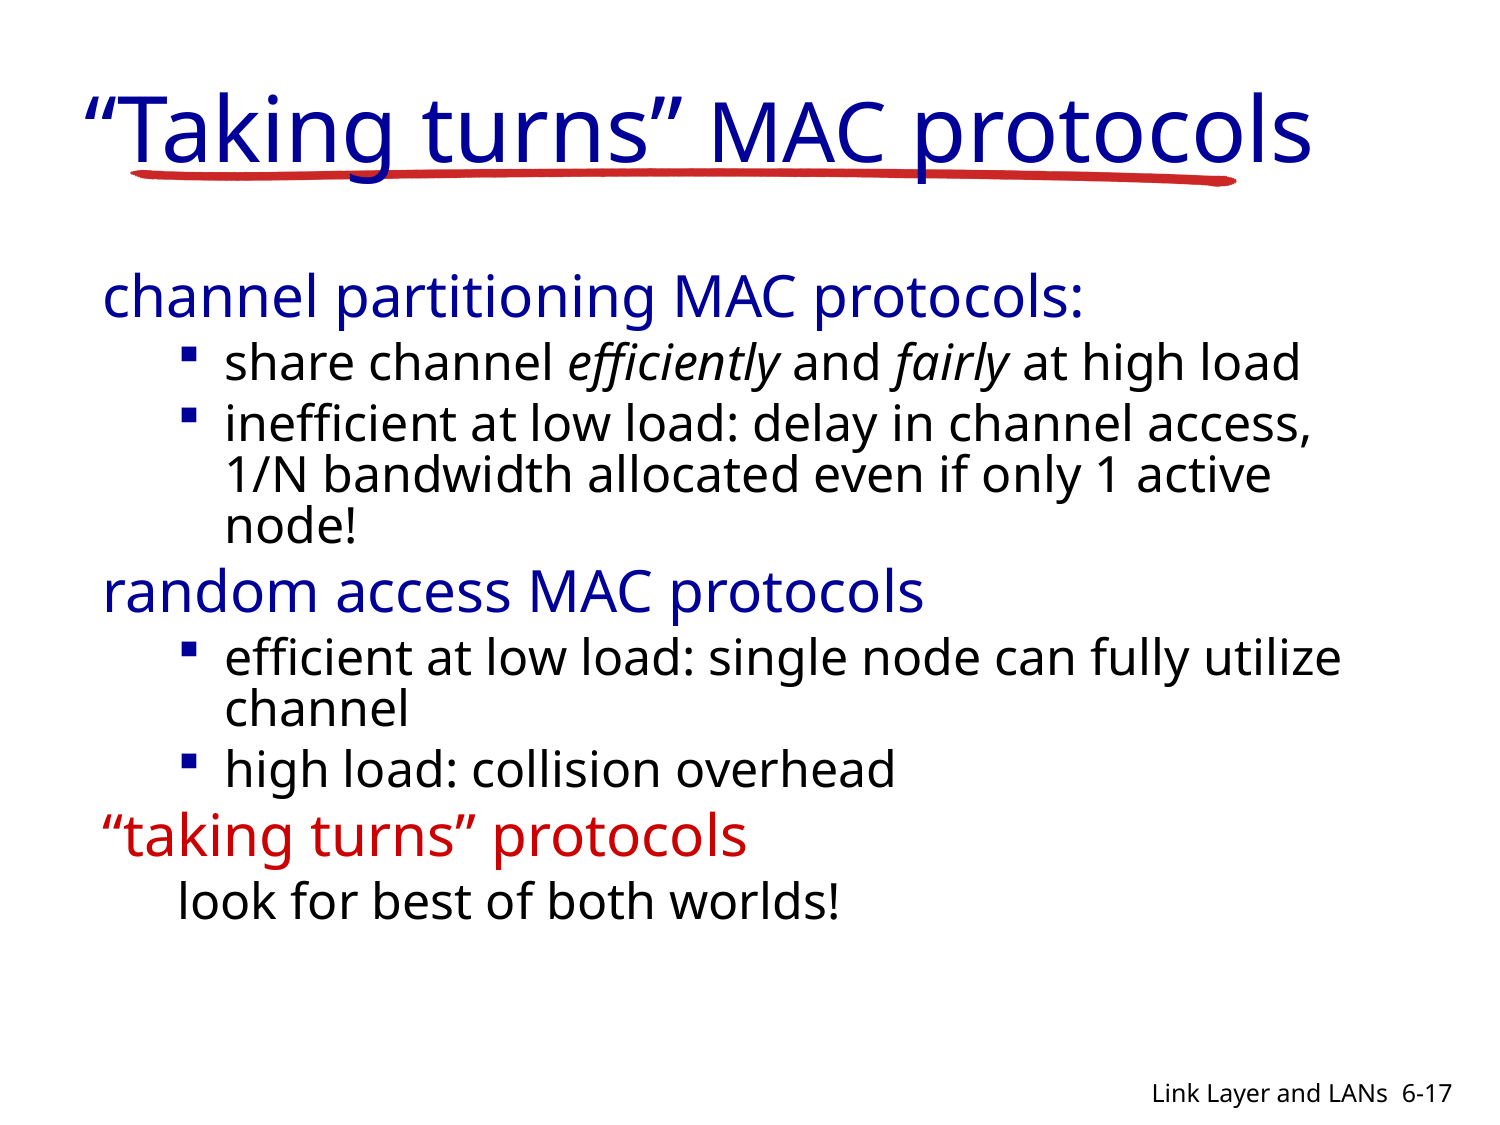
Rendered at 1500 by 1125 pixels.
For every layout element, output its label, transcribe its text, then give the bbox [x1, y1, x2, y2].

slide_number 6-17 [1387, 1069, 1478, 1115]
picture [124, 163, 1251, 192]
title “Taking turns” MAC protocols [69, 32, 1345, 220]
list channel partitioning MAC protocols: share channel efficiently and fairly at high load inefficient at low load: delay in channel access, 1/N bandwidth allocated even if only 1 active node! random access MAC protocols efficient at low load: single node can fully utilize channel high load: collision overhead “taking turns” protocols look for best of both worlds! [87, 262, 1363, 1025]
footer Link Layer and LANs [1045, 1069, 1404, 1110]
